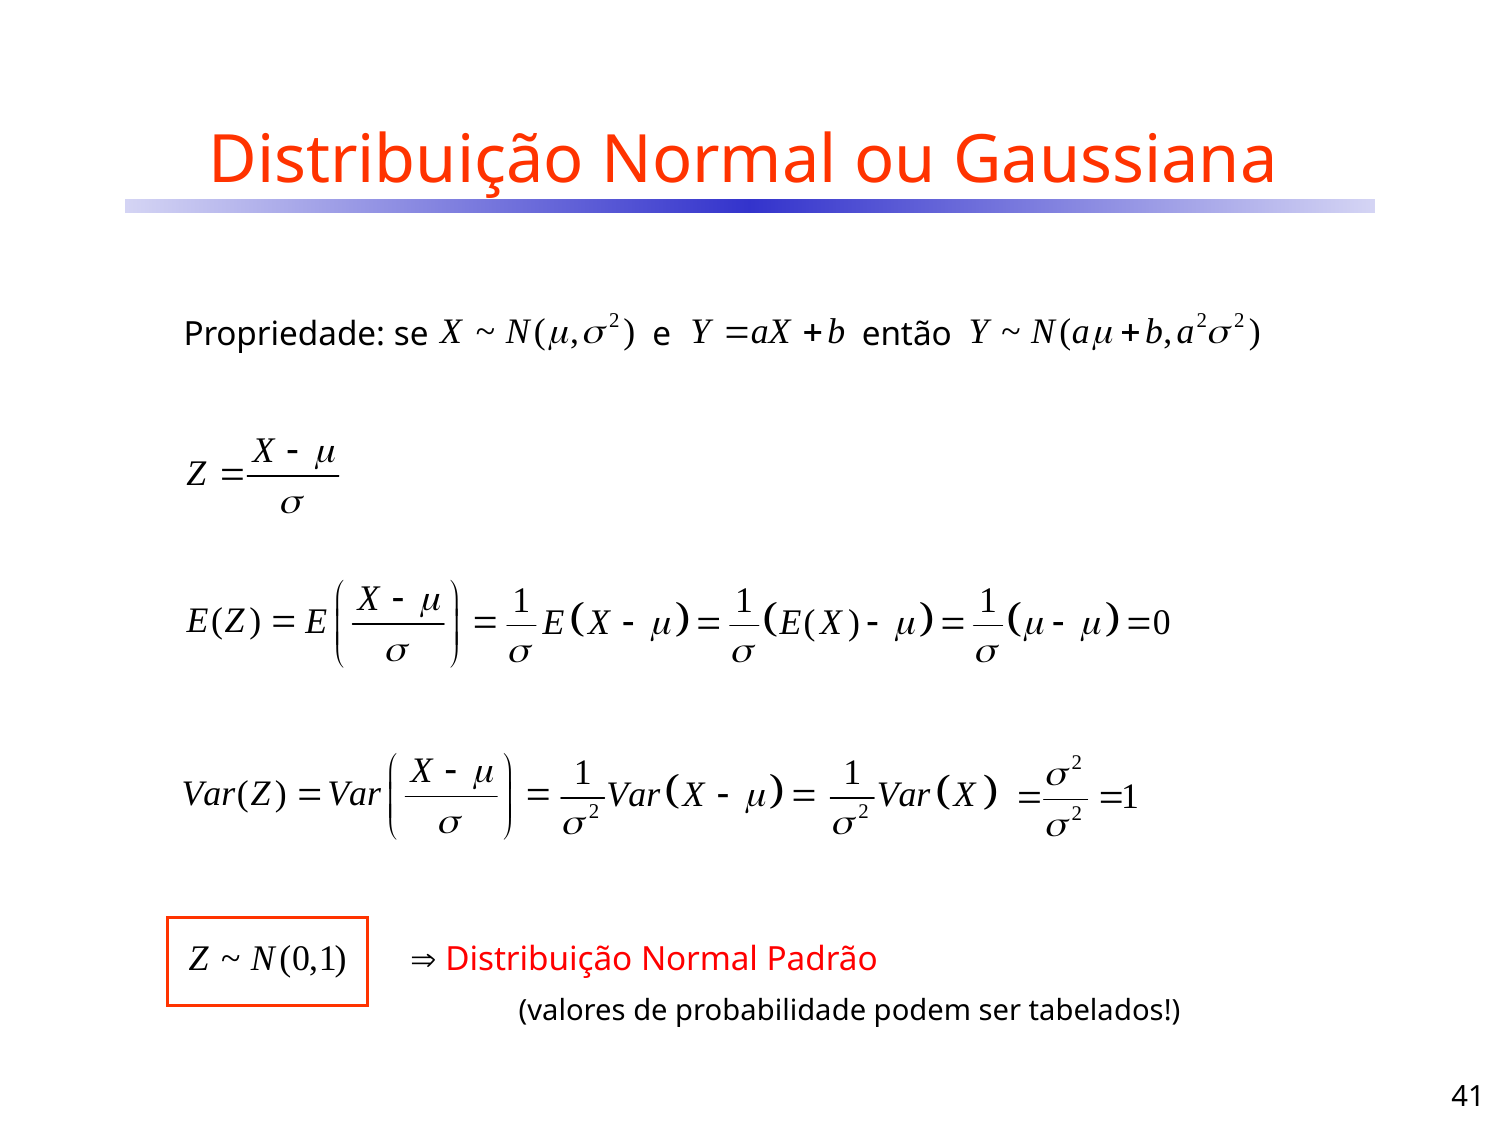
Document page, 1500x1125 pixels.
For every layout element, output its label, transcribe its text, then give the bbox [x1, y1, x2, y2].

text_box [965, 304, 1267, 359]
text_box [179, 427, 348, 522]
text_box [824, 749, 1001, 843]
text_box (valores de probabilidade podem ser tabelados!) [503, 984, 1196, 1034]
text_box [1009, 745, 1142, 845]
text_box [168, 304, 964, 361]
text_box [325, 745, 550, 848]
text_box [182, 937, 354, 986]
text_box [179, 772, 320, 821]
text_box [723, 577, 965, 671]
title Distribuição Normal ou Gaussiana [49, 99, 1438, 213]
text_box [167, 917, 368, 1006]
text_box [967, 577, 1177, 671]
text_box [500, 577, 721, 671]
text_box  Distribuição Normal Padrão [395, 930, 894, 985]
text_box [554, 749, 818, 843]
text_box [179, 599, 293, 649]
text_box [298, 572, 499, 676]
slide_number 41 [1187, 1049, 1500, 1125]
